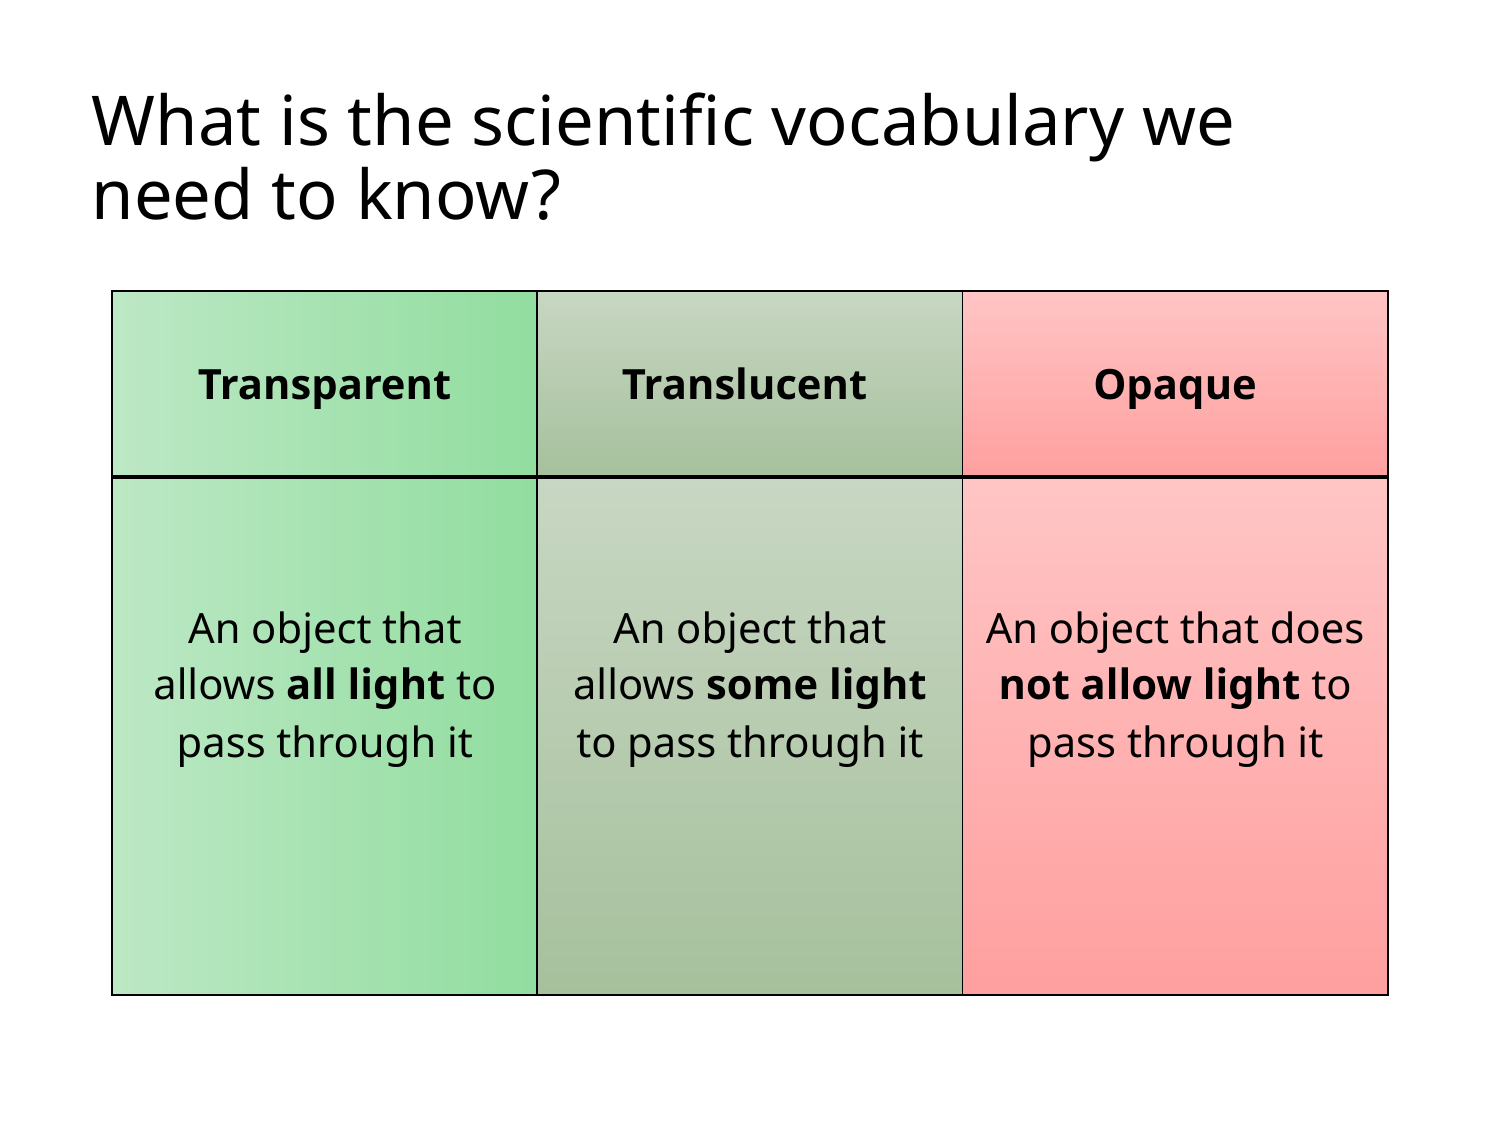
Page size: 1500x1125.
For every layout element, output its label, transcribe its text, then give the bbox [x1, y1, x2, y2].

table_header Opaque [963, 292, 1387, 475]
title What is the scientific vocabulary we need to know? [76, 66, 1427, 254]
table_cell An object that allows all light to pass through it [113, 479, 536, 994]
table_header Transparent [113, 292, 536, 475]
table_cell An object that does not allow light to pass through it [963, 479, 1387, 994]
table_header Translucent [538, 292, 962, 475]
table_cell An object that allows some light to pass through it [538, 479, 962, 994]
